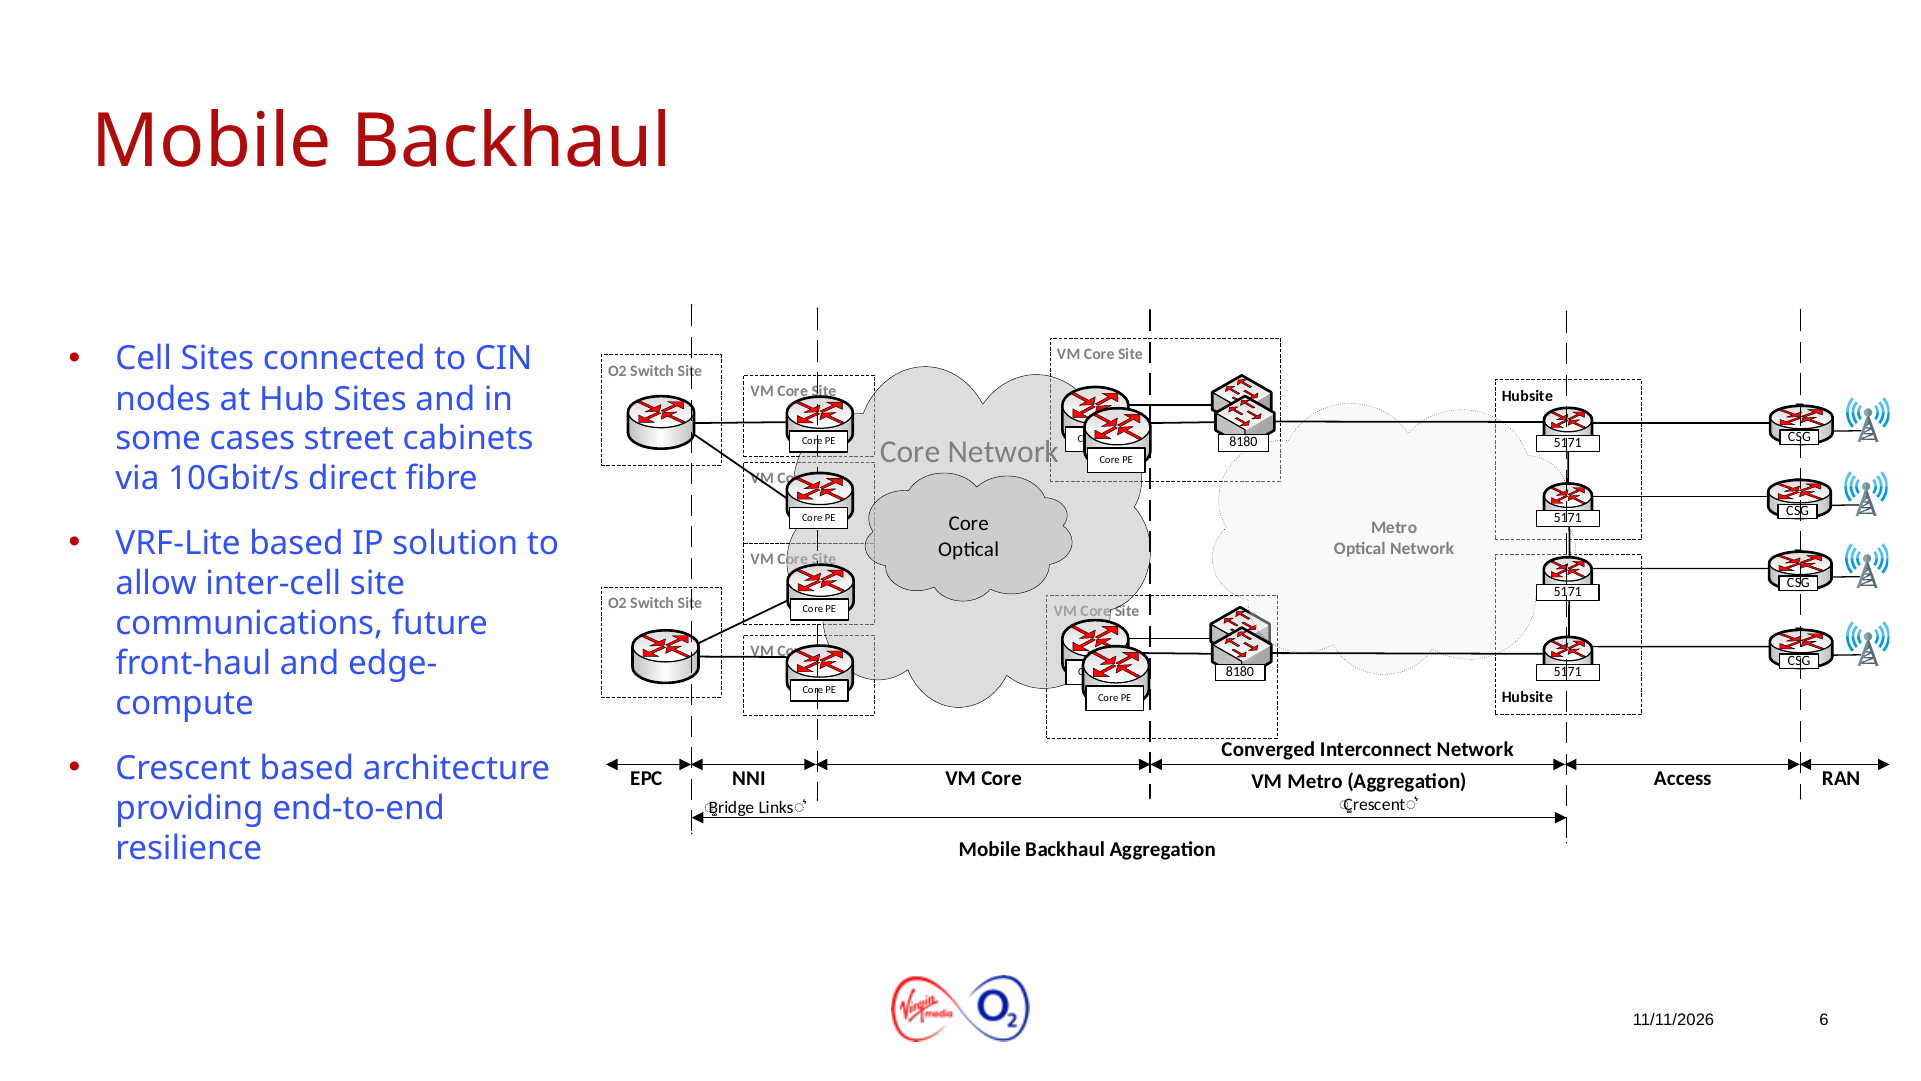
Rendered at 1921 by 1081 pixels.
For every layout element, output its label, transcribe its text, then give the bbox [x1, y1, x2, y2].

picture [891, 975, 1030, 1042]
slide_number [1282, 1008, 1715, 1030]
picture [597, 301, 1891, 874]
list Cell Sites connected to CIN nodes at Hub Sites and in some cases street cabinets via 10Gbit/s direct fibre VRF-Lite based IP solution to allow inter-cell site communications, future front-haul and edge-compute Crescent based architecture providing end-to-end resilience [68, 336, 576, 980]
title Mobile Backhaul [91, 101, 1828, 184]
slide_number 6 [1731, 1008, 1829, 1030]
